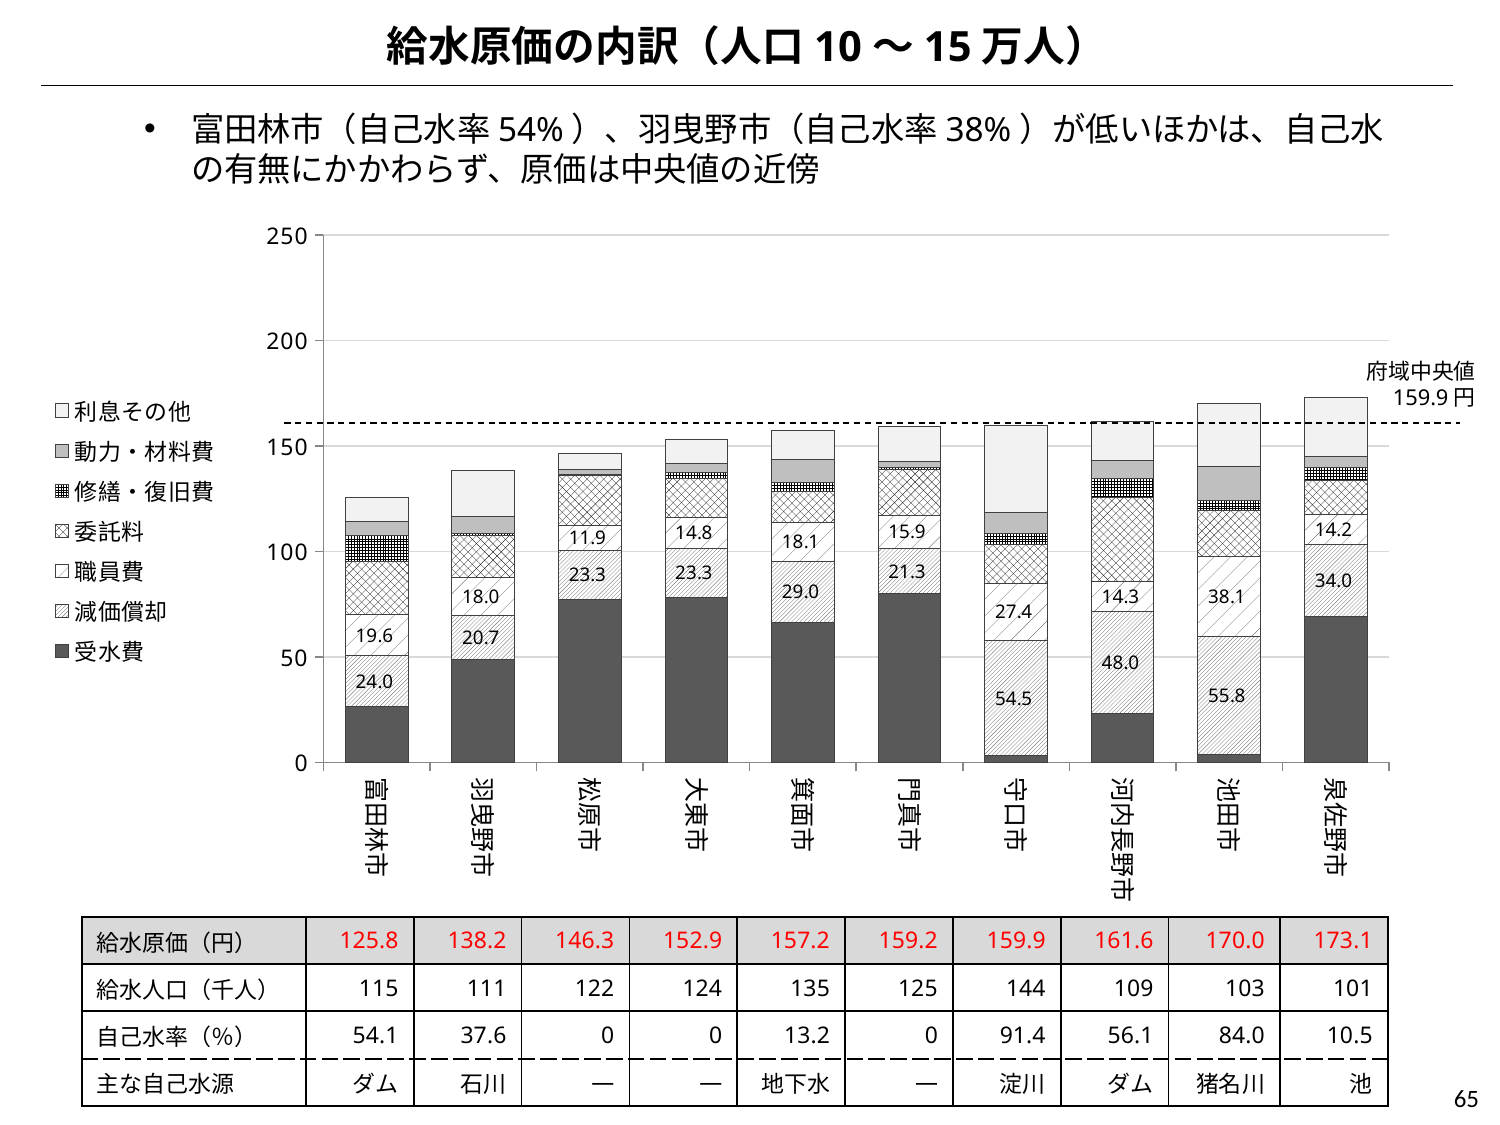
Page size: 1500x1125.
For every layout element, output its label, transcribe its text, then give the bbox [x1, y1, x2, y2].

table_cell 淀川 [954, 1059, 1060, 1105]
table_cell ― [522, 1059, 629, 1105]
table_cell 101 [1281, 965, 1387, 1010]
chart [40, 209, 1424, 919]
table_header 157.2 [738, 927, 844, 963]
table_cell 84.0 [1169, 1012, 1279, 1059]
table_cell ― [846, 1059, 952, 1105]
table_cell 56.1 [1062, 1012, 1168, 1059]
table_cell 144 [954, 965, 1060, 1010]
table_cell ― [630, 1059, 736, 1105]
table_cell ダム [307, 1059, 413, 1105]
text_box 富田林市（自己水率54%）、羽曳野市（自己水率38%）が低いほかは、自己水の有無にかかわらず、原価は中央値の近傍 [129, 100, 1428, 195]
table_cell 124 [630, 965, 736, 1010]
text_box 府域中央値 159.9円 [1429, 349, 1491, 417]
table_cell 54.1 [307, 1012, 413, 1059]
table_header 161.6 [1062, 927, 1168, 963]
table_cell 石川 [415, 1059, 521, 1105]
table_cell 111 [415, 965, 521, 1010]
table_header 146.3 [522, 927, 629, 963]
table_cell 地下水 [738, 1059, 844, 1105]
table_header 138.2 [415, 927, 521, 963]
table_header 170.0 [1169, 927, 1279, 963]
table_header 152.9 [630, 927, 736, 963]
table_header 159.9 [954, 927, 1060, 963]
table_cell 135 [738, 965, 844, 1010]
table_cell 10.5 [1281, 1012, 1387, 1059]
table_header 173.1 [1281, 927, 1387, 963]
table_cell 125 [846, 965, 952, 1010]
table_cell 91.4 [954, 1012, 1060, 1059]
table_header 159.2 [846, 927, 952, 963]
table_cell 自己水率（％） [83, 1012, 305, 1059]
table_cell ダム [1062, 1059, 1168, 1105]
table_cell 0 [846, 1012, 952, 1059]
table_cell 109 [1062, 965, 1168, 1010]
table_cell 猪名川 [1169, 1059, 1279, 1067]
table_cell 池 [1281, 1059, 1387, 1067]
table_cell 0 [630, 1012, 736, 1059]
table_cell 115 [307, 965, 413, 1010]
text_box 給水原価の内訳（人口10～15万人） [371, 12, 1122, 78]
table_cell 122 [522, 965, 629, 1010]
slide_number 65 [1144, 1067, 1495, 1125]
table_cell 37.6 [415, 1012, 521, 1059]
table_cell 給水人口（千人） [83, 965, 305, 1010]
table_cell 0 [522, 1012, 629, 1059]
table_cell 主な自己水源 [83, 1059, 305, 1105]
table_header 125.8 [307, 927, 413, 963]
table_header 給水原価（円） [83, 927, 305, 963]
table_cell 13.2 [738, 1012, 844, 1059]
table_cell 103 [1169, 965, 1279, 1010]
